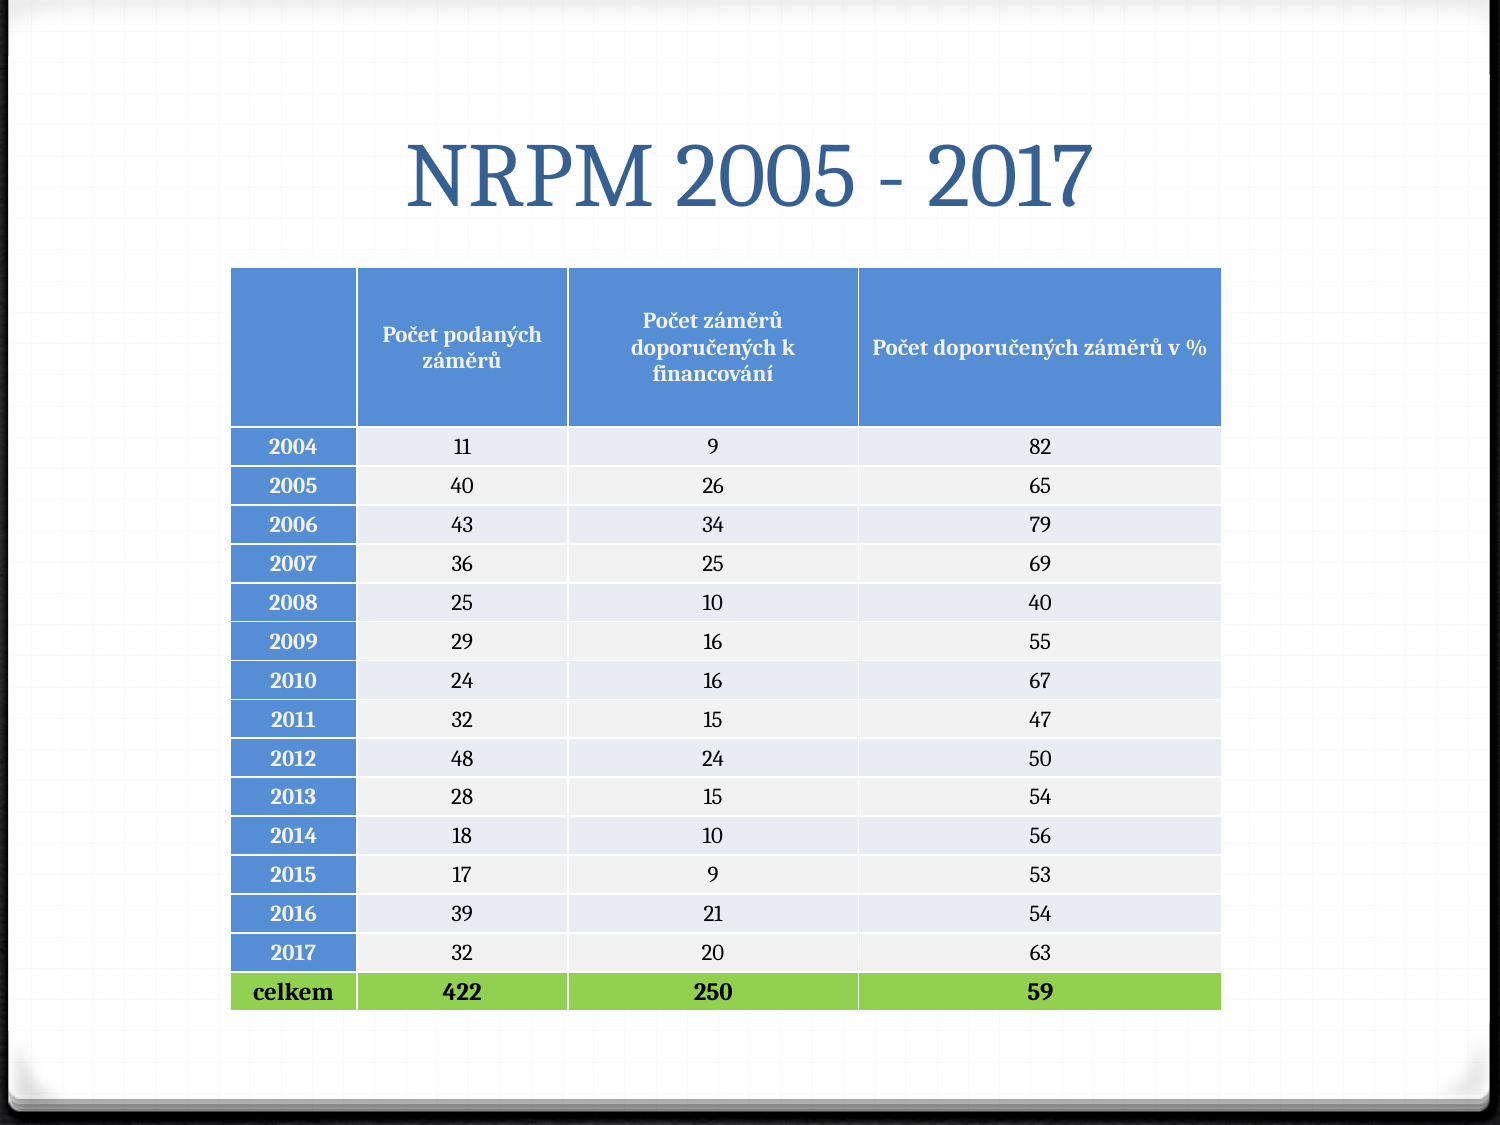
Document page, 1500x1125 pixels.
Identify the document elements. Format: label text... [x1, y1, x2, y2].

table_cell 67 [859, 661, 1221, 699]
table_cell 15 [569, 700, 858, 737]
table_cell 26 [569, 467, 858, 504]
table_cell 2010 [231, 661, 356, 699]
table_cell 48 [358, 739, 567, 776]
table_cell 2013 [231, 778, 356, 815]
table_cell 25 [358, 584, 567, 621]
table_cell 36 [358, 545, 567, 582]
table_cell 82 [859, 428, 1221, 465]
table_cell 53 [859, 856, 1221, 893]
table_cell 69 [859, 545, 1221, 582]
picture [0, 0, 1500, 1125]
table_cell 2011 [231, 700, 356, 737]
table_cell 63 [859, 934, 1221, 971]
table_cell 56 [859, 817, 1221, 854]
table_cell 55 [859, 622, 1221, 660]
table_cell 43 [358, 506, 567, 543]
table_cell 65 [859, 467, 1221, 504]
table_cell 2004 [231, 428, 356, 465]
table_cell 17 [358, 856, 567, 893]
table_cell 39 [358, 895, 567, 932]
table_cell 24 [358, 661, 567, 699]
table_cell 10 [569, 817, 858, 854]
table_cell 9 [569, 856, 858, 893]
table_cell 18 [358, 817, 567, 854]
table_cell 29 [358, 622, 567, 660]
table_header Počet podaných záměrů [358, 268, 567, 426]
table_cell 79 [859, 506, 1221, 543]
table_cell 2006 [231, 506, 356, 543]
table_cell 2017 [231, 934, 356, 971]
table_cell 54 [859, 895, 1221, 932]
table_cell 9 [569, 428, 858, 465]
table_header [231, 268, 356, 426]
table_cell 54 [859, 778, 1221, 815]
table_cell 40 [358, 467, 567, 504]
table_cell 32 [358, 700, 567, 737]
table_cell 28 [358, 778, 567, 815]
table_cell 50 [859, 739, 1221, 776]
table_cell 16 [569, 661, 858, 699]
table_cell 2016 [231, 895, 356, 932]
table_cell 25 [569, 545, 858, 582]
table_header Počet záměrů doporučených k financování [569, 268, 858, 426]
table_cell 10 [569, 584, 858, 621]
table_cell 40 [859, 584, 1221, 621]
table_cell celkem [231, 973, 356, 1010]
table_cell 2015 [231, 856, 356, 893]
table_cell 59 [859, 973, 1221, 1010]
table_cell 2012 [231, 739, 356, 776]
table_cell 11 [358, 428, 567, 465]
table_cell 2005 [231, 467, 356, 504]
table_cell 20 [569, 934, 858, 971]
table_cell 16 [569, 622, 858, 660]
table_cell 32 [358, 934, 567, 971]
table_cell 250 [569, 973, 858, 1010]
table_cell 2007 [231, 545, 356, 582]
table_header Počet doporučených záměrů v % [859, 268, 1221, 426]
table_cell 24 [569, 739, 858, 776]
table_cell 15 [569, 778, 858, 815]
table_cell 34 [569, 506, 858, 543]
table_cell 2014 [231, 817, 356, 854]
table_cell 2009 [231, 622, 356, 660]
table_cell 422 [358, 973, 567, 1010]
table_cell 21 [569, 895, 858, 932]
title NRPM 2005 - 2017 [90, 30, 1410, 309]
table_cell 47 [859, 700, 1221, 737]
table_cell 2008 [231, 584, 356, 621]
